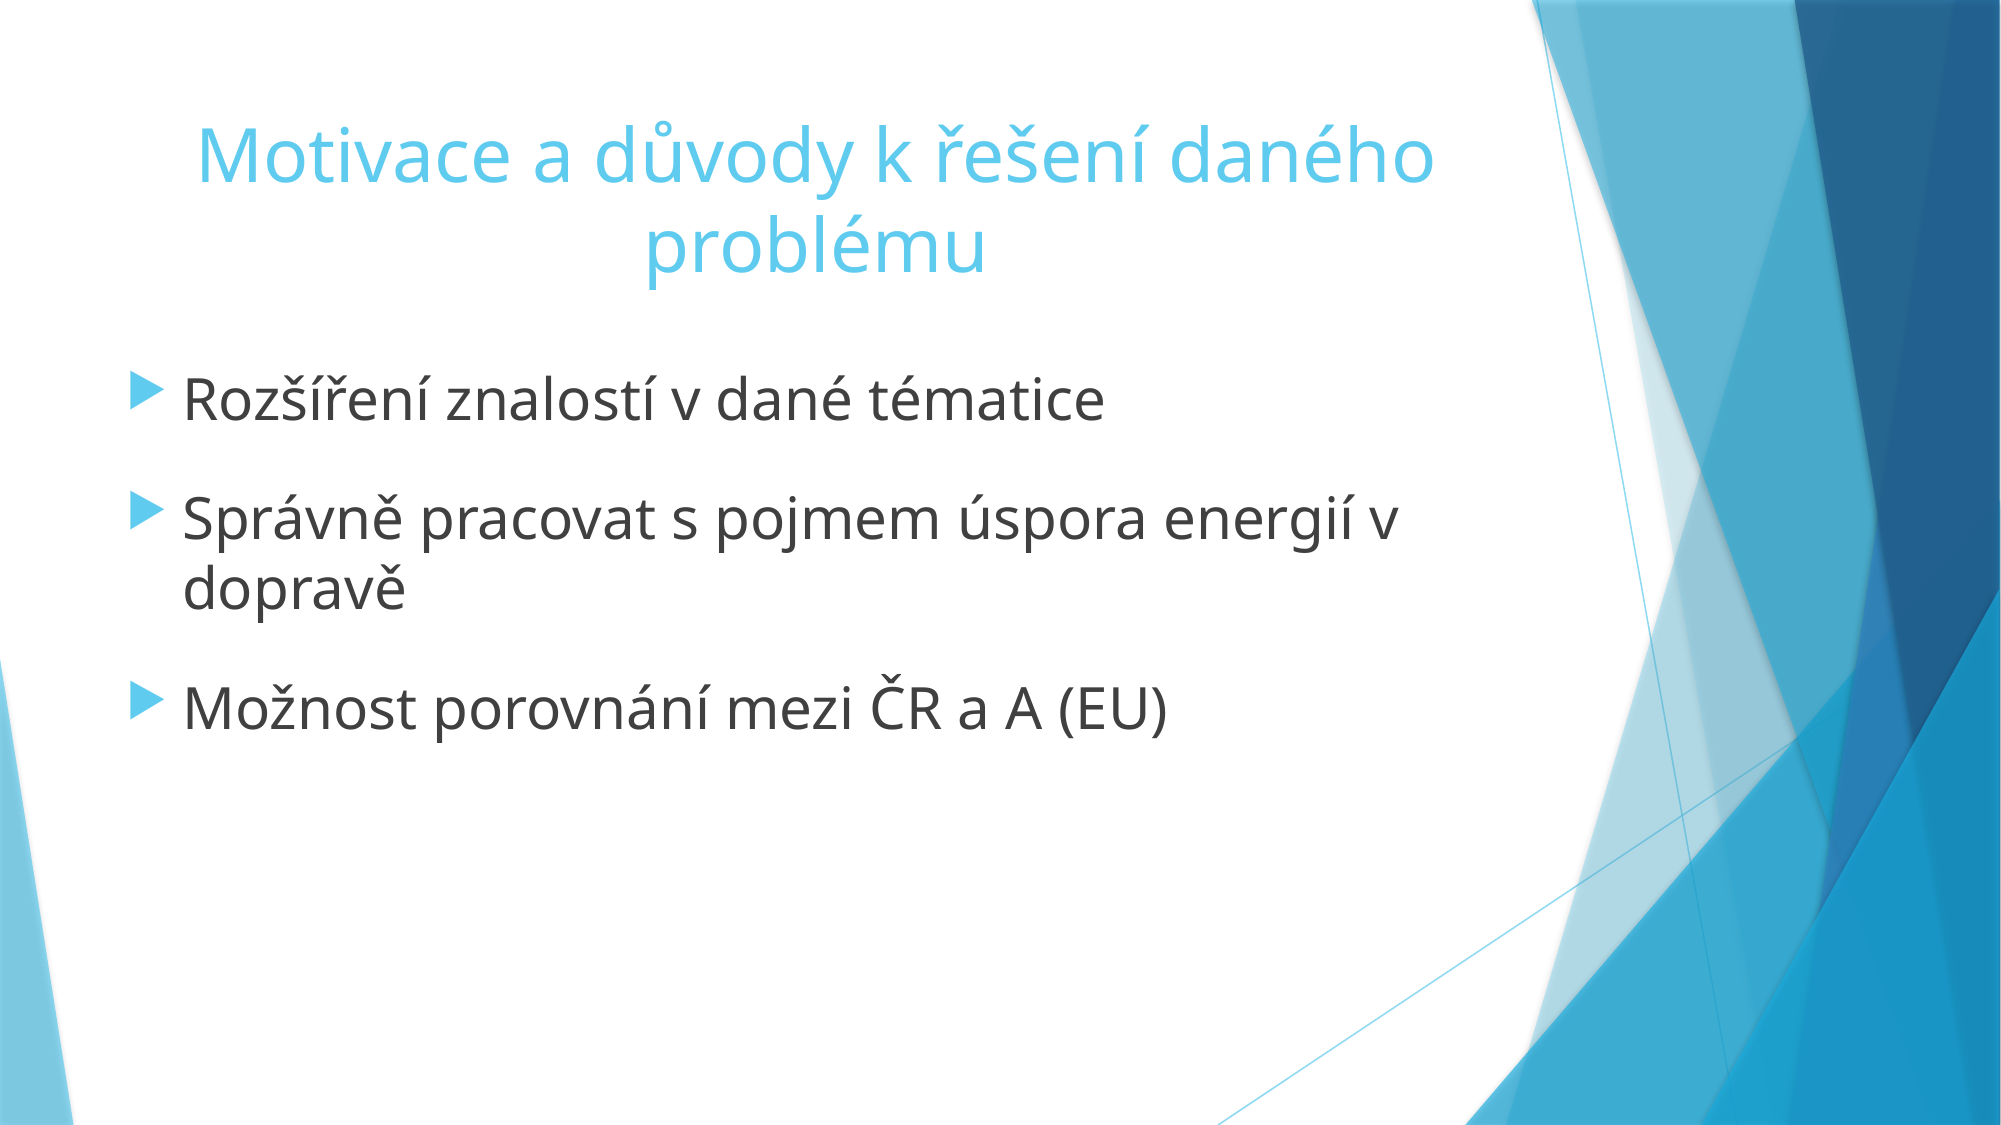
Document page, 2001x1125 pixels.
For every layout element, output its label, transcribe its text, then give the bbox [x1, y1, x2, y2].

title Motivace a důvody k řešení daného problému [111, 99, 1522, 317]
list Rozšíření znalostí v dané tématice Správně pracovat s pojmem úspora energií v dopravě Možnost porovnání mezi ČR a A (EU) [111, 354, 1522, 992]
